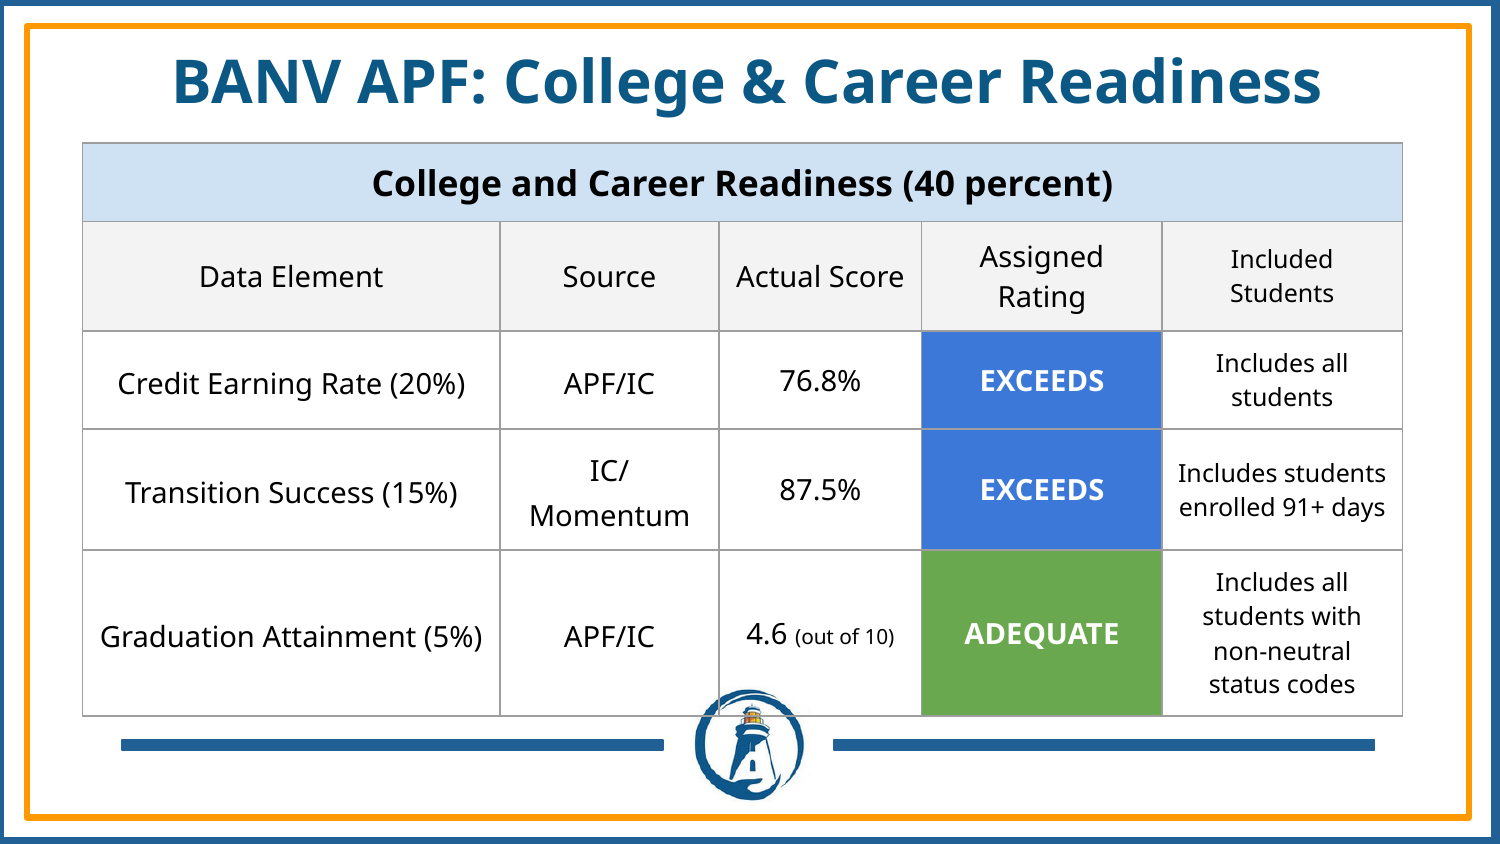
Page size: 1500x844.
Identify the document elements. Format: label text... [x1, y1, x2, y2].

picture [686, 685, 811, 805]
table_cell Data Element [83, 222, 499, 330]
text_box [833, 740, 1375, 751]
table_cell APF/IC [501, 332, 718, 428]
table_cell Includes all students [1163, 332, 1402, 428]
table_cell Included Students [1163, 222, 1402, 330]
table_header College and Career Readiness (40 percent) [83, 144, 1402, 221]
table_cell IC/Momentum [501, 430, 718, 549]
title BANV APF: College & Career Readiness [48, 27, 1447, 122]
table_cell Transition Success (15%) [83, 430, 499, 549]
table_cell Actual Score [720, 222, 921, 330]
text_box [122, 740, 663, 751]
table_cell 76.8% [720, 332, 921, 428]
table_cell 4.6 (out of 10) [720, 551, 921, 715]
table_cell ADEQUATE [922, 551, 1161, 715]
table_cell APF/IC [501, 551, 718, 715]
table_cell Source [501, 222, 718, 330]
table_cell Credit Earning Rate (20%) [83, 332, 499, 428]
text_box [0, 0, 1498, 844]
table_cell Graduation Attainment (5%) [83, 551, 499, 715]
table_cell 87.5% [720, 430, 921, 549]
table_cell EXCEEDS [922, 332, 1161, 428]
table_cell Includes all students with non-neutral status codes [1163, 551, 1402, 715]
table_cell Includes students enrolled 91+ days [1163, 430, 1402, 549]
table_cell Assigned Rating [922, 222, 1161, 330]
table_cell EXCEEDS [922, 430, 1161, 549]
